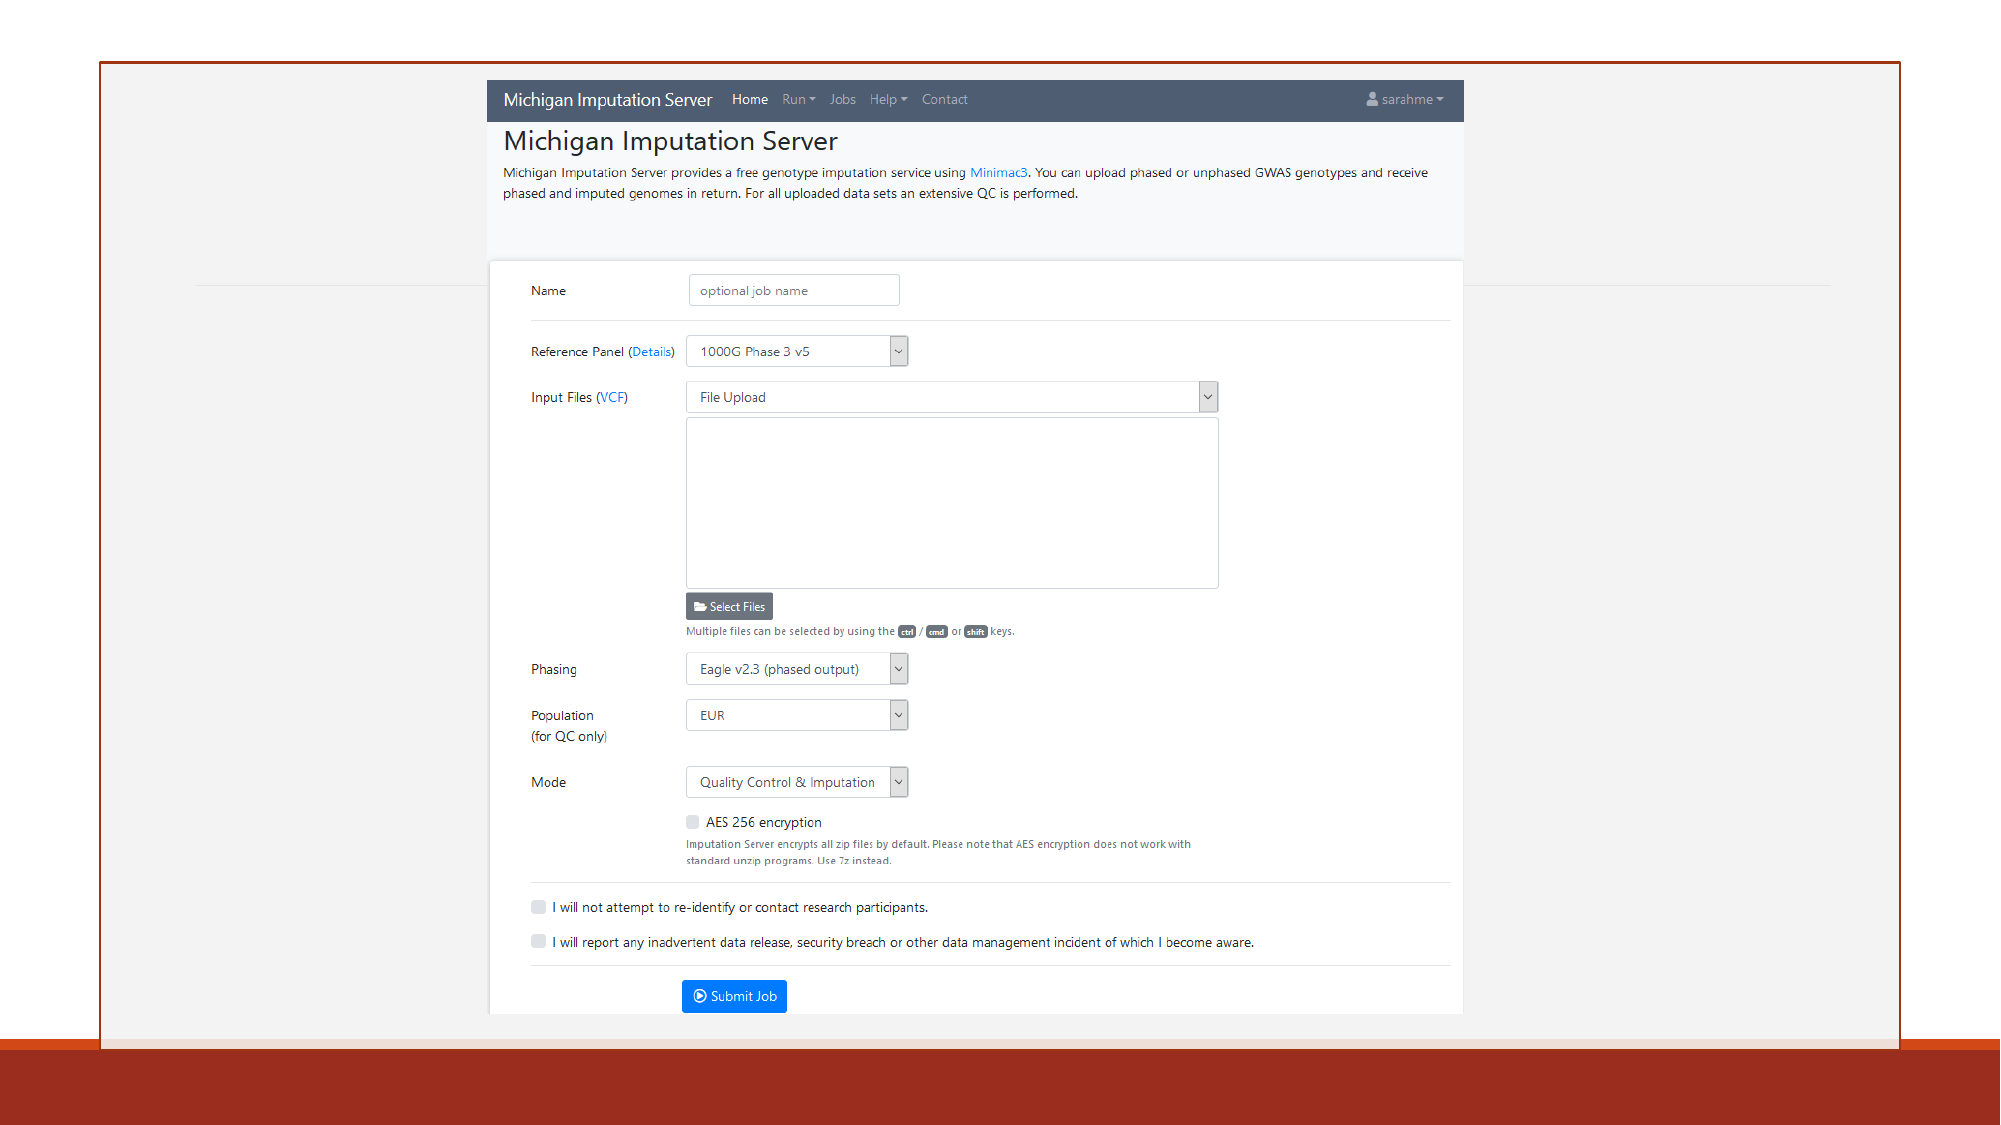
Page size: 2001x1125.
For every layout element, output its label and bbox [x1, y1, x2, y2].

picture [486, 79, 1465, 1014]
